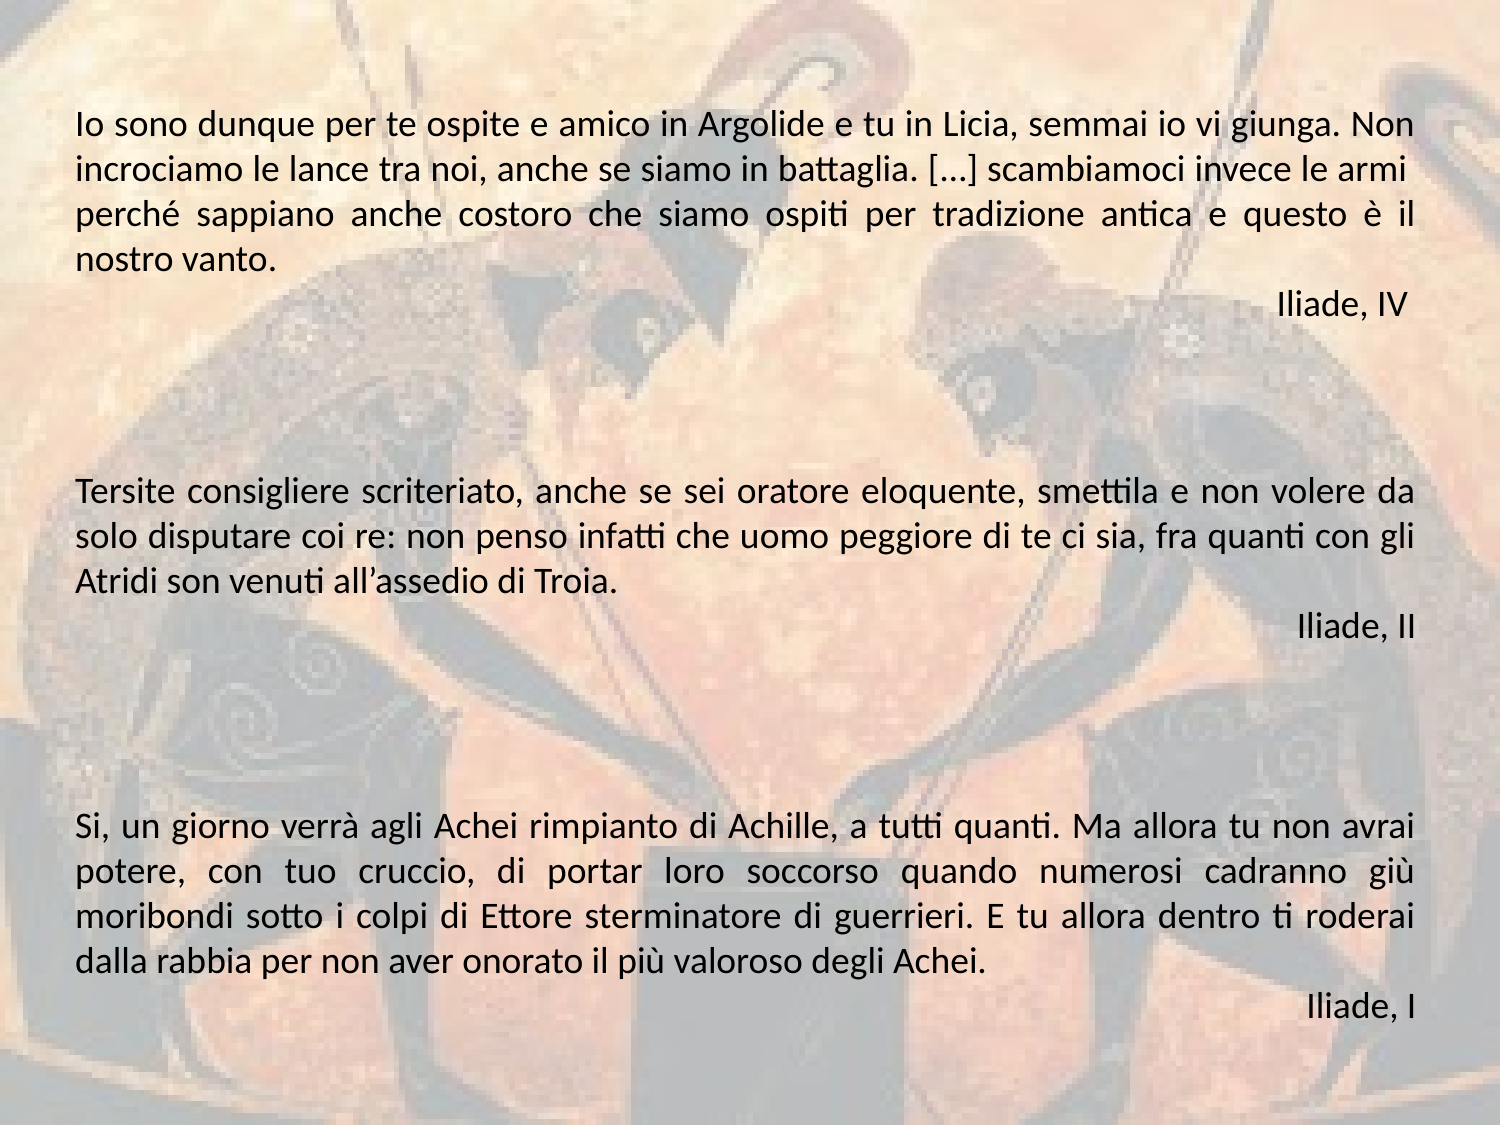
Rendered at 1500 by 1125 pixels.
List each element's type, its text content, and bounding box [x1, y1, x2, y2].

text_box Tersite consigliere scriteriato, anche se sei oratore eloquente, smettila e non volere da solo disputare coi re: non penso infatti che uomo peggiore di te ci sia, fra quanti con gli Atridi son venuti all’assedio di Troia. Iliade, II [60, 459, 1432, 654]
text_box Io sono dunque per te ospite e amico in Argolide e tu in Licia, semmai io vi giunga. Non incrociamo le lance tra noi, anche se siamo in battaglia. […] scambiamoci invece le armi perché sappiano anche costoro che siamo ospiti per tradizione antica e questo è il nostro vanto. Iliade, IV [60, 91, 1432, 332]
text_box Si, un giorno verrà agli Achei rimpianto di Achille, a tutti quanti. Ma allora tu non avrai potere, con tuo cruccio, di portar loro soccorso quando numerosi cadranno giù moribondi sotto i colpi di Ettore sterminatore di guerrieri. E tu allora dentro ti roderai dalla rabbia per non aver onorato il più valoroso degli Achei. Iliade, I [60, 794, 1432, 1034]
